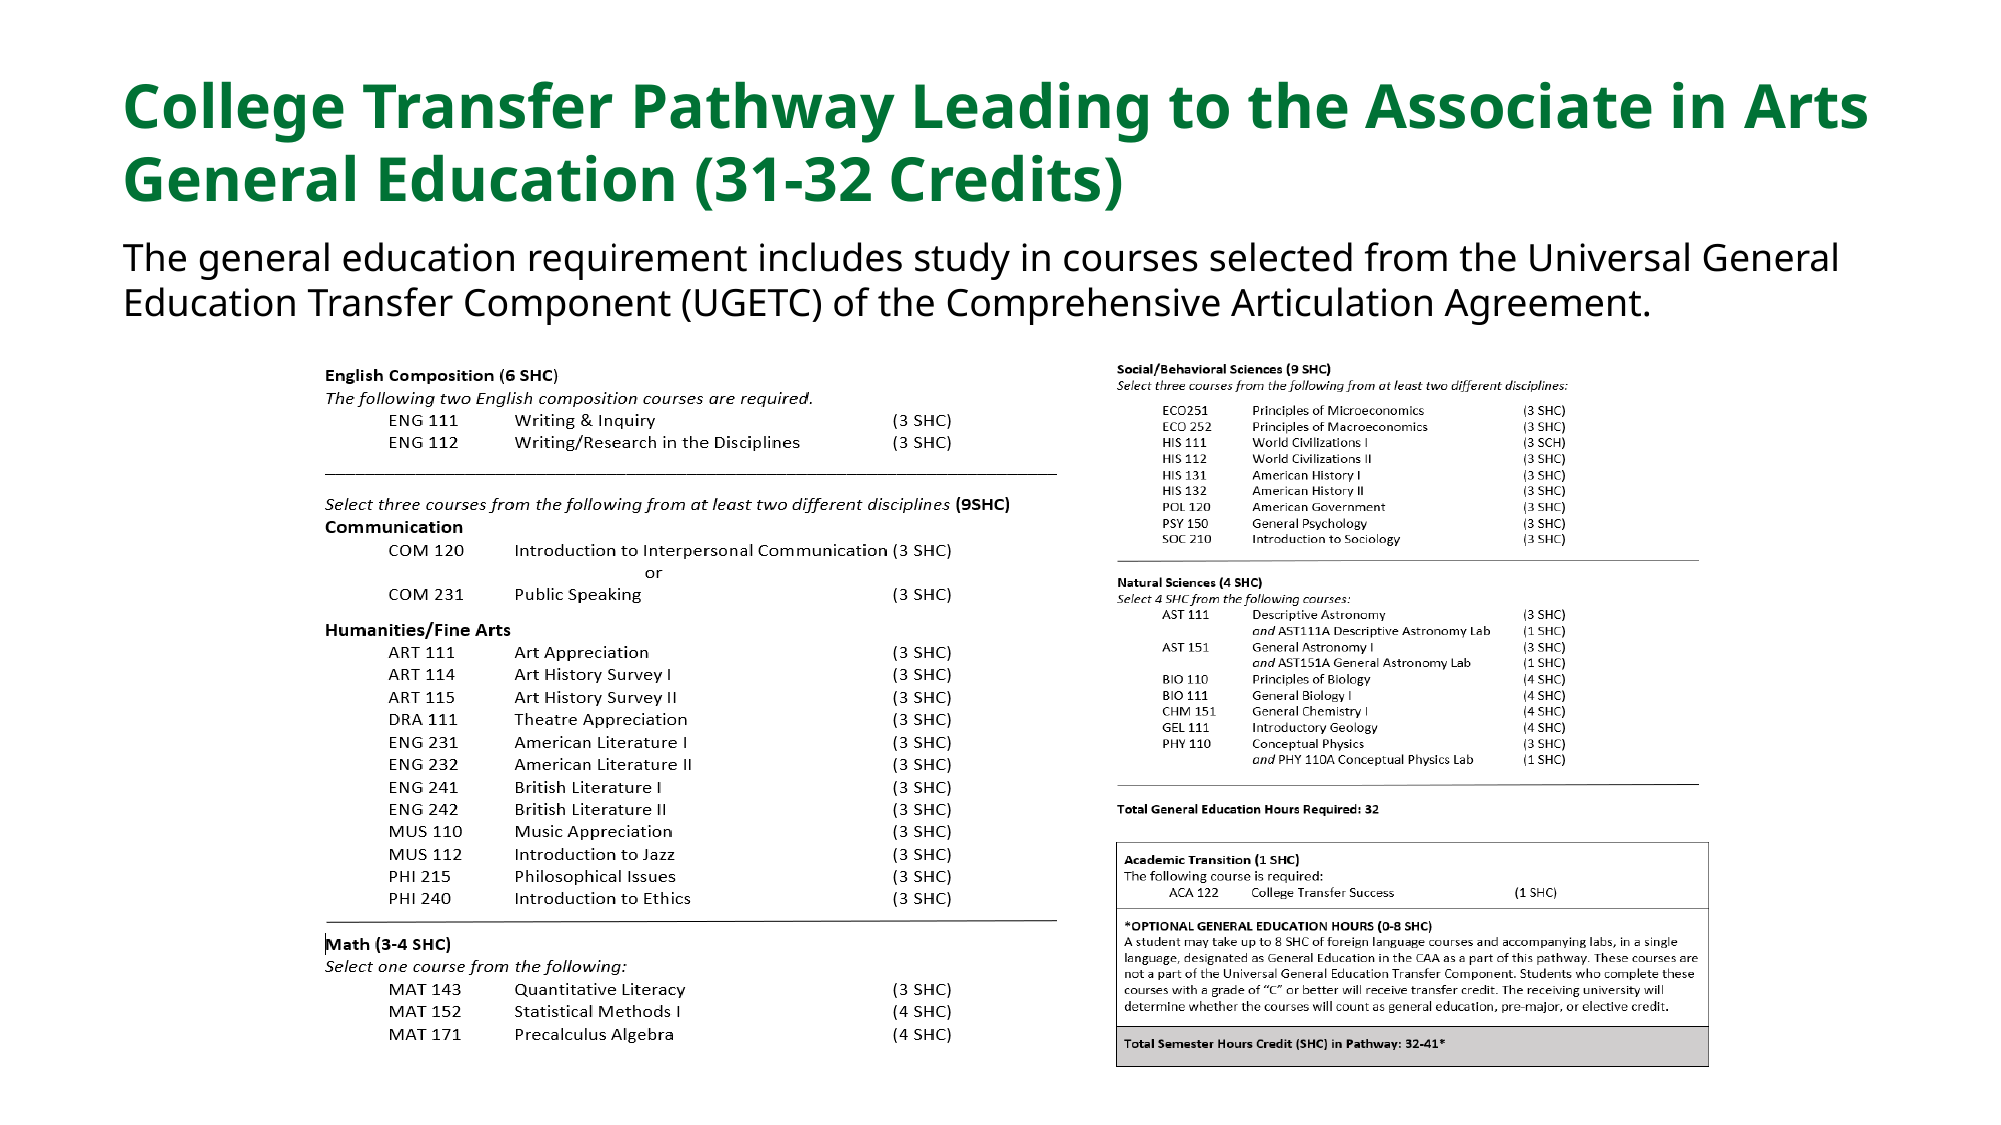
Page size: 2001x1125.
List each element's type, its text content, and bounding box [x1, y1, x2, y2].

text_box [285, 354, 1714, 1071]
text_box The general education requirement includes study in courses selected from the Universal General Education Transfer Component (UGETC) of the Comprehensive Articulation Agreement. [107, 226, 1929, 332]
text_box College Transfer Pathway Leading to the Associate in Arts General Education (31-32 Credits) [107, 54, 1893, 226]
